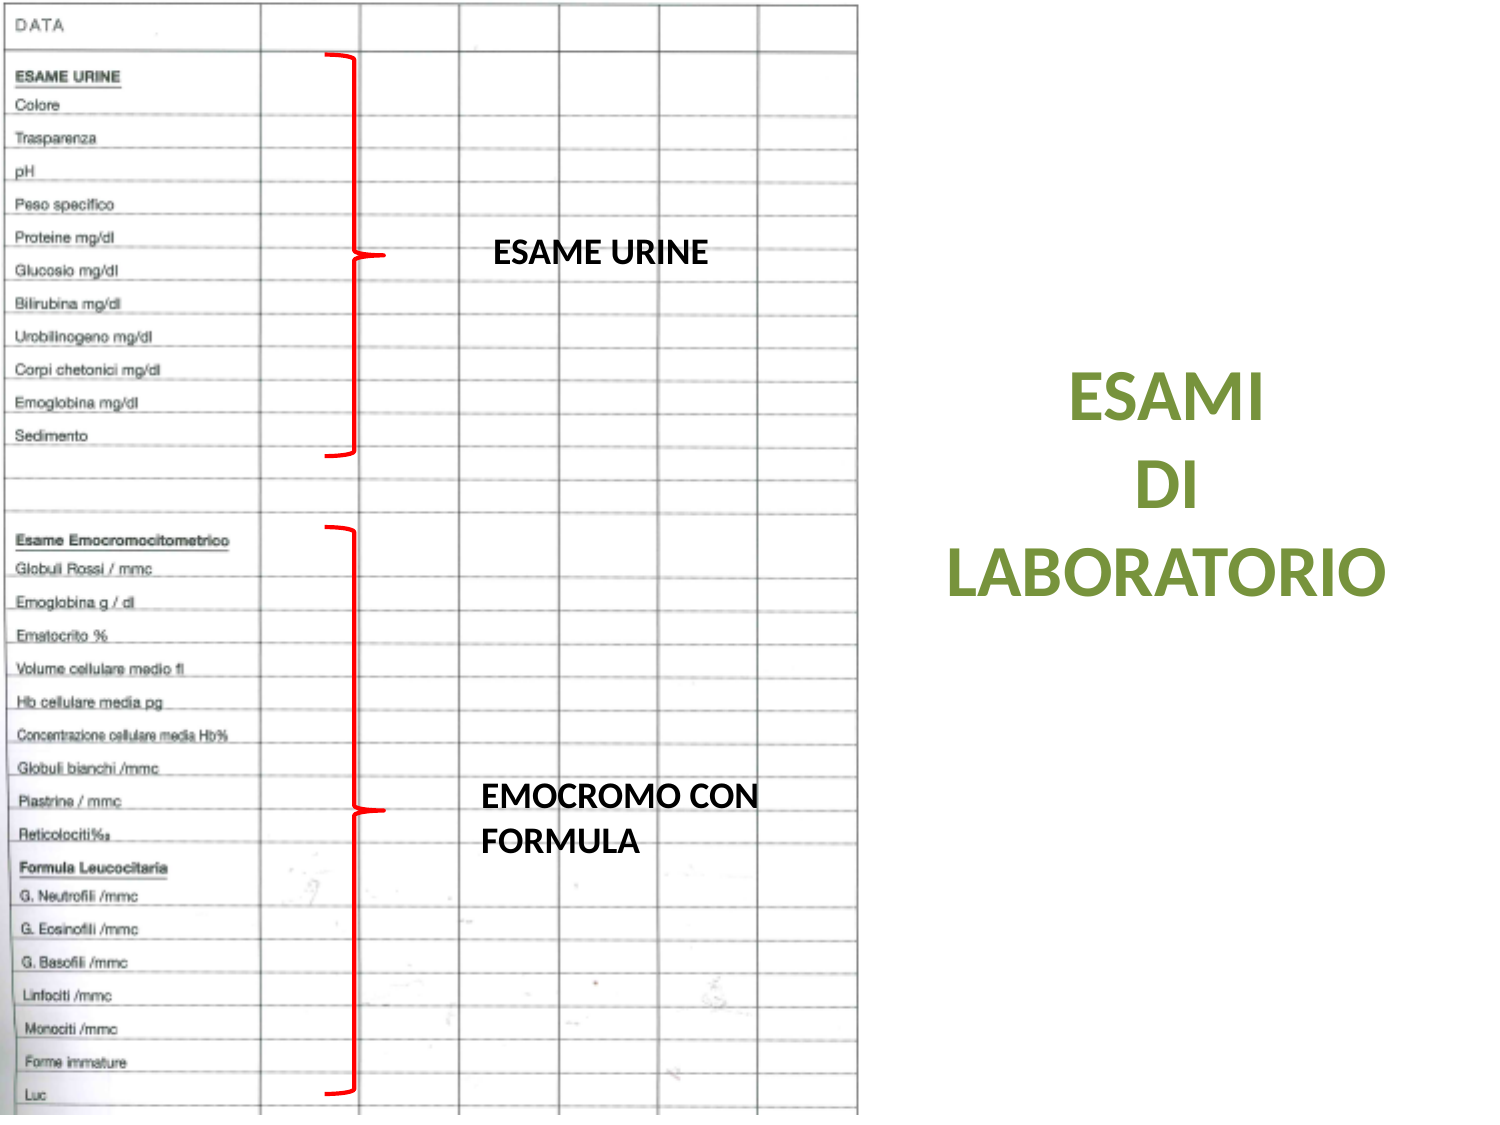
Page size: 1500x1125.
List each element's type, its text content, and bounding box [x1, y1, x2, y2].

title ESAMI DI LABORATORIO [873, 338, 1467, 621]
picture [0, 0, 869, 1115]
